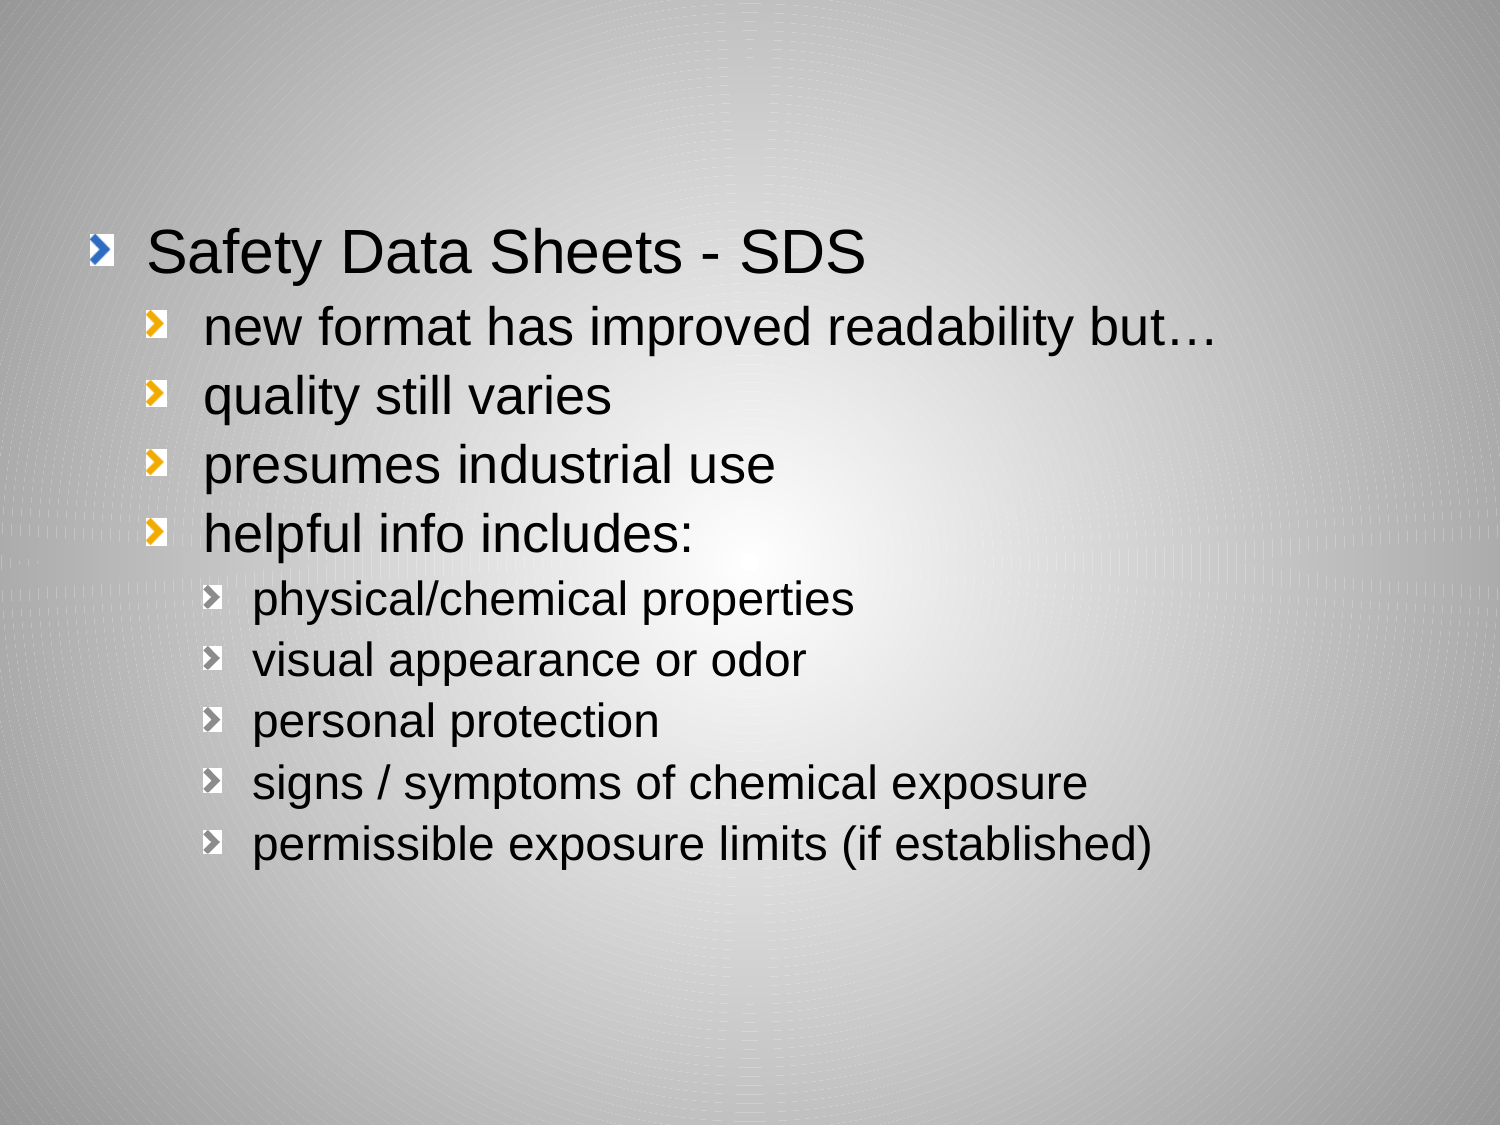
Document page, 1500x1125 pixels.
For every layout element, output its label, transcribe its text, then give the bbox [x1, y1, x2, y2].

picture [146, 449, 167, 476]
picture [203, 768, 222, 793]
picture [203, 585, 222, 609]
picture [203, 707, 222, 732]
picture [146, 518, 167, 546]
list Safety Data Sheets - SDS new format has improved readability but… quality still varies presumes industrial use helpful info includes: physical/chemical properties visual appearance or odor personal protection signs / symptoms of chemical exposure permissible exposure limits (if established) [75, 212, 1425, 988]
picture [203, 646, 222, 670]
picture [90, 234, 114, 266]
picture [203, 830, 222, 854]
picture [146, 380, 167, 407]
picture [146, 310, 167, 338]
